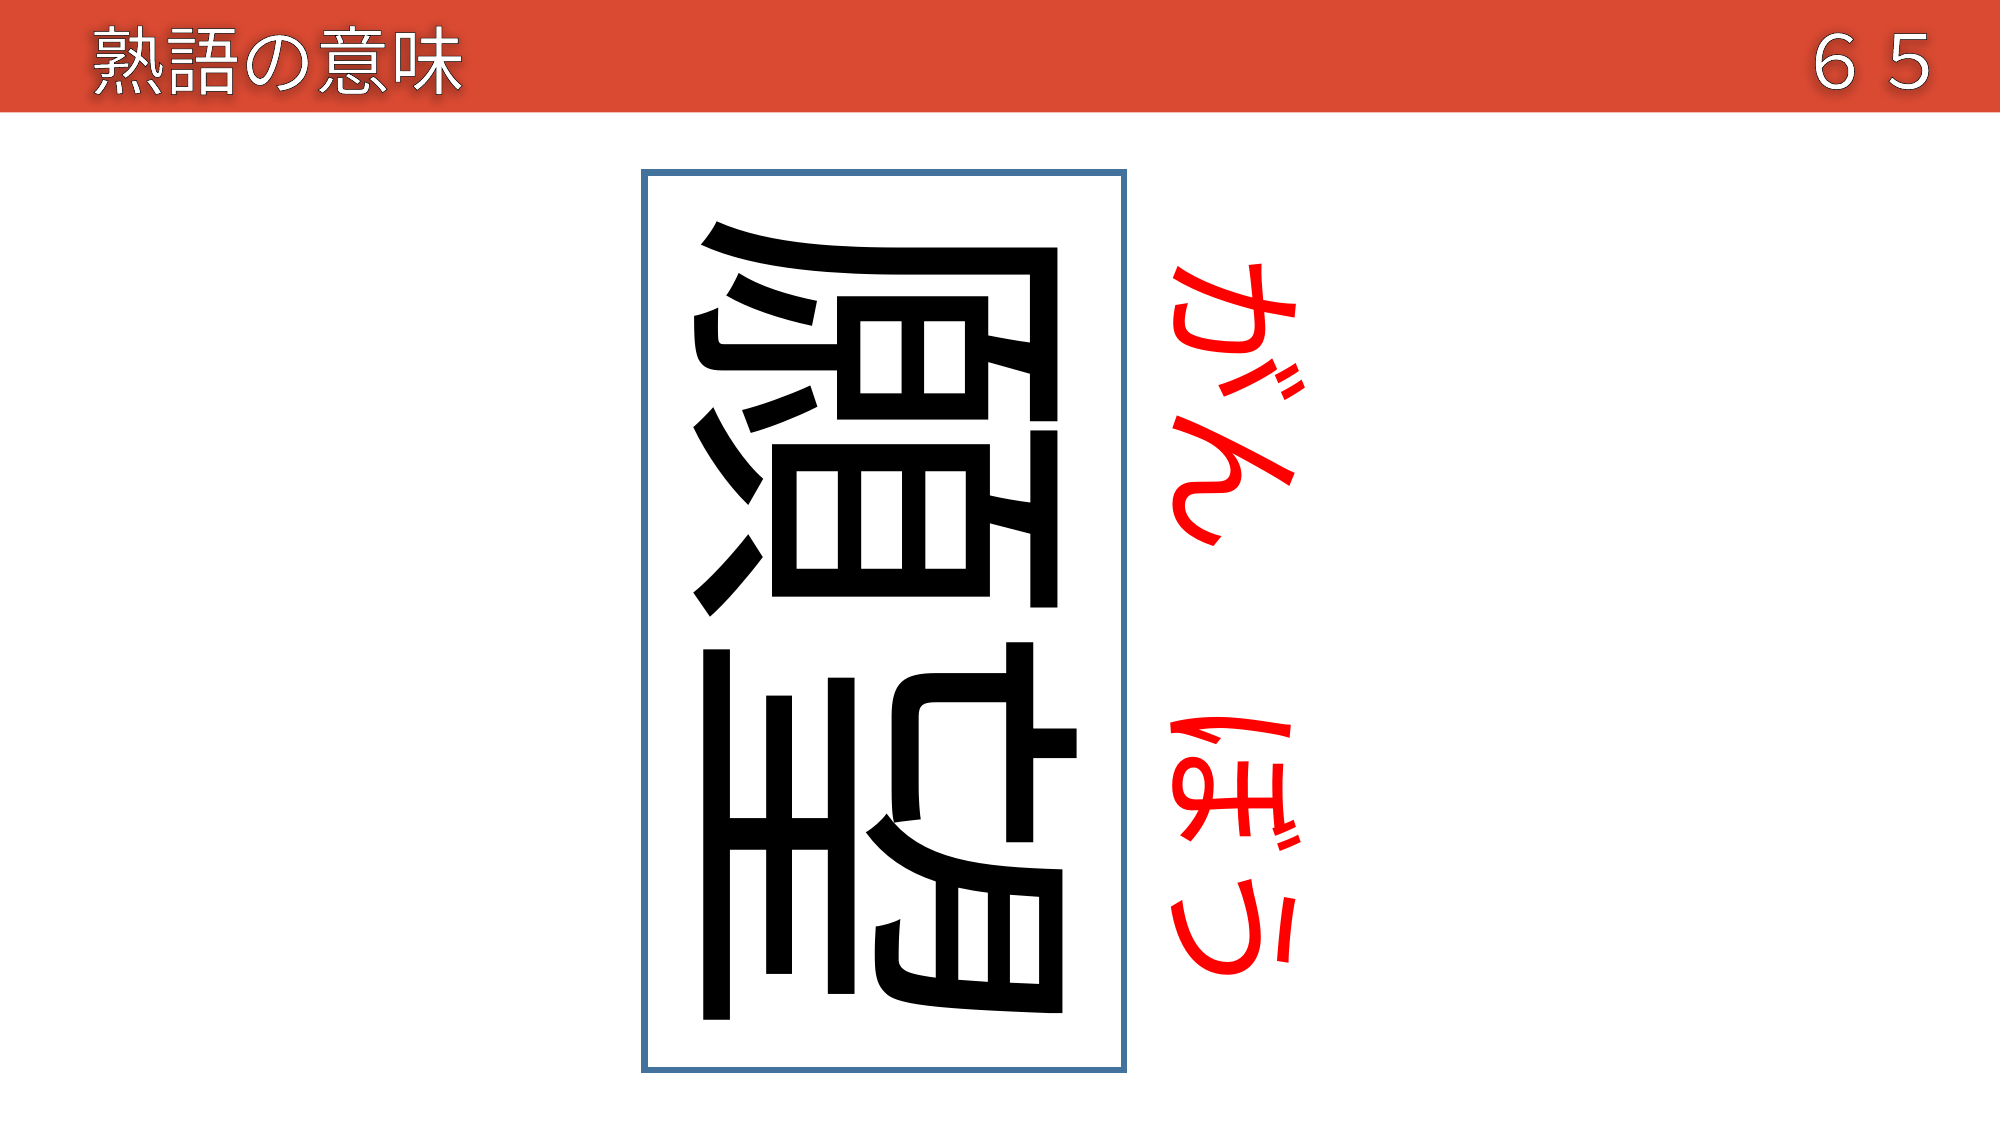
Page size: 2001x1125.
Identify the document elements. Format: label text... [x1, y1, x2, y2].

text_box 熟語の意味 [75, 6, 1201, 112]
text_box [0, 0, 2000, 113]
text_box ６５ [1782, 6, 1963, 112]
text_box [643, 172, 1125, 1071]
text_box がん ぼう [1125, 239, 1337, 1012]
text_box 願望 [616, 195, 1152, 1125]
